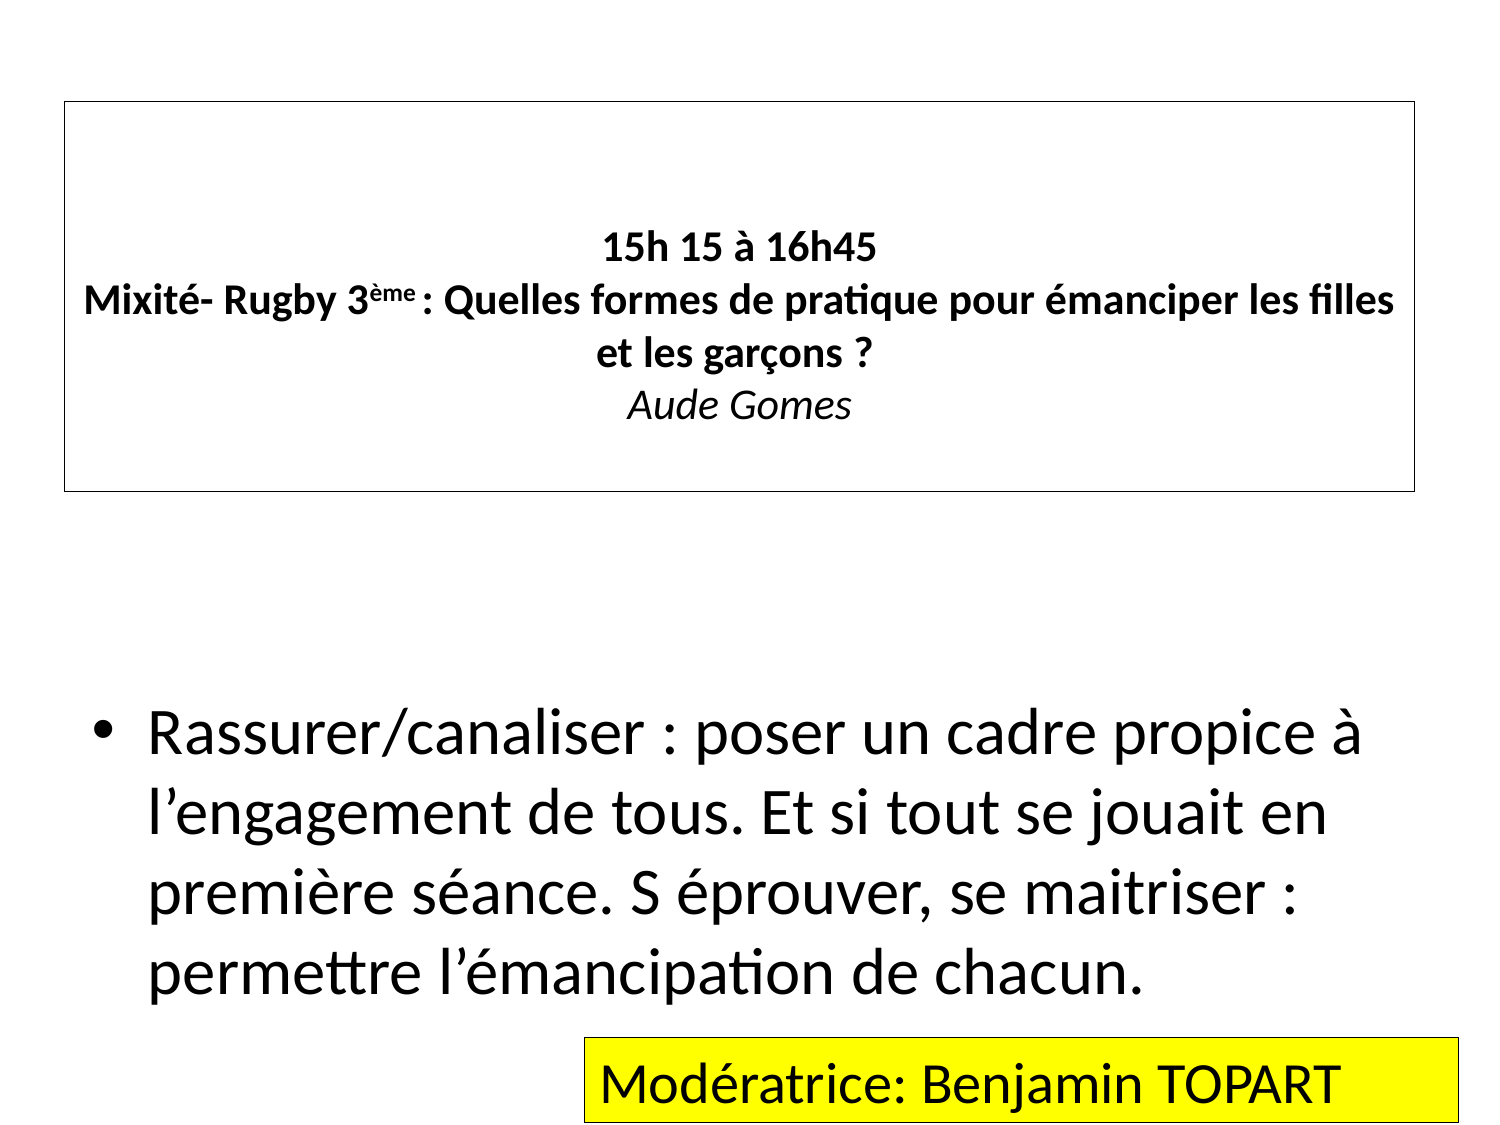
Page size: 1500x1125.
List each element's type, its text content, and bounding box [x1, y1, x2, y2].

text_box Modératrice: Benjamin TOPART [584, 1037, 1459, 1123]
list Rassurer/canaliser : poser un cadre propice à l’engagement de tous. Et si tout se jouait en première séance. S éprouver, se maitriser : permettre l’émancipation de chacun. [76, 680, 1427, 1125]
title 15h 15 à 16h45 Mixité- Rugby 3ème : Quelles formes de pratique pour émanciper les filles et les garçons ? Aude Gomes [64, 101, 1415, 492]
